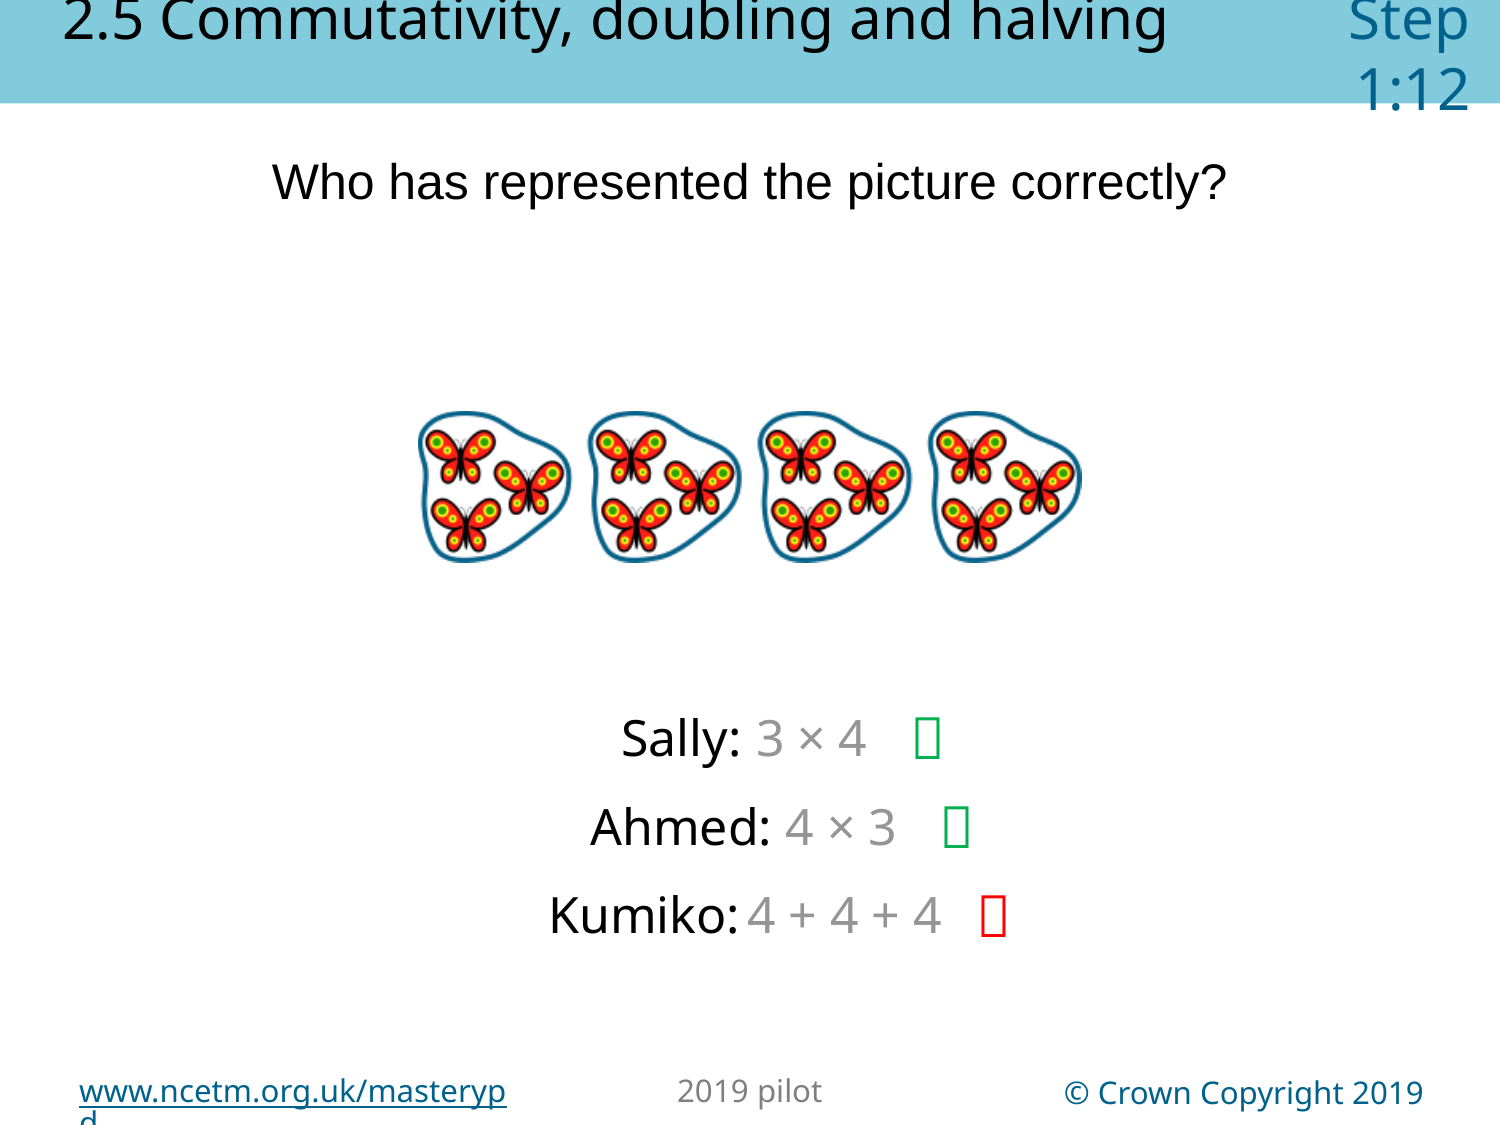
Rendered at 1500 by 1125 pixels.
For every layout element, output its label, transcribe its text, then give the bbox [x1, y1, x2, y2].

picture [763, 416, 907, 558]
picture [418, 410, 464, 440]
picture [979, 410, 1082, 477]
text_box Who has represented the picture correctly? [256, 141, 1244, 217]
text_box  [924, 782, 990, 868]
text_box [580, 787, 920, 864]
picture [592, 416, 737, 558]
text_box  [895, 693, 961, 779]
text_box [539, 875, 961, 953]
text_box  [961, 871, 1027, 957]
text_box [609, 698, 891, 775]
picture [418, 446, 465, 563]
picture [808, 410, 1082, 563]
picture [932, 416, 1077, 558]
picture [468, 410, 805, 563]
list 2.5 Commutativity, doubling and halving Step 1:12 [0, 0, 1500, 104]
picture [423, 416, 567, 558]
